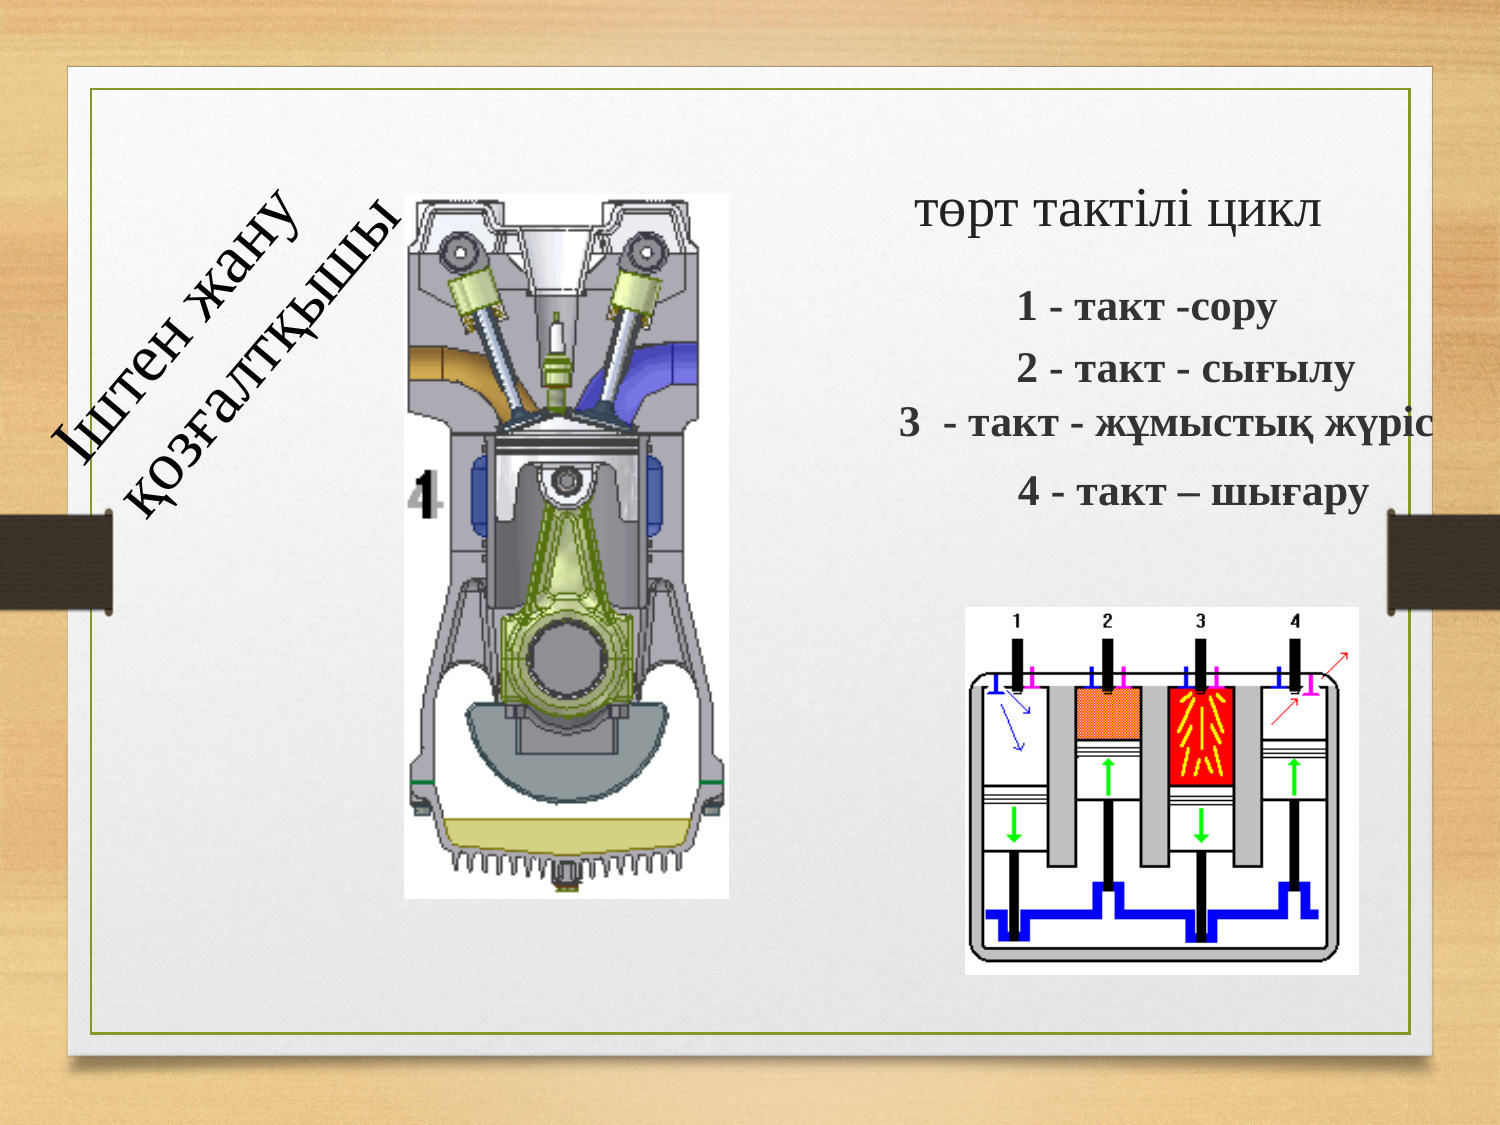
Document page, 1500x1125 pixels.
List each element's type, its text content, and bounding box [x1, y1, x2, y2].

text_box 2 - такт - сығылу [1001, 331, 1372, 385]
text_box 4 - такт – шығару [1003, 454, 1418, 522]
text_box Іштен жану қозғалтқышы [15, 96, 414, 547]
text_box 1 - такт -сору [1001, 269, 1294, 331]
text_box төрт тактілі цикл [899, 163, 1339, 246]
text_box 3 - такт - жұмыстық жүріс [884, 385, 1450, 453]
picture [0, 0, 1500, 1125]
